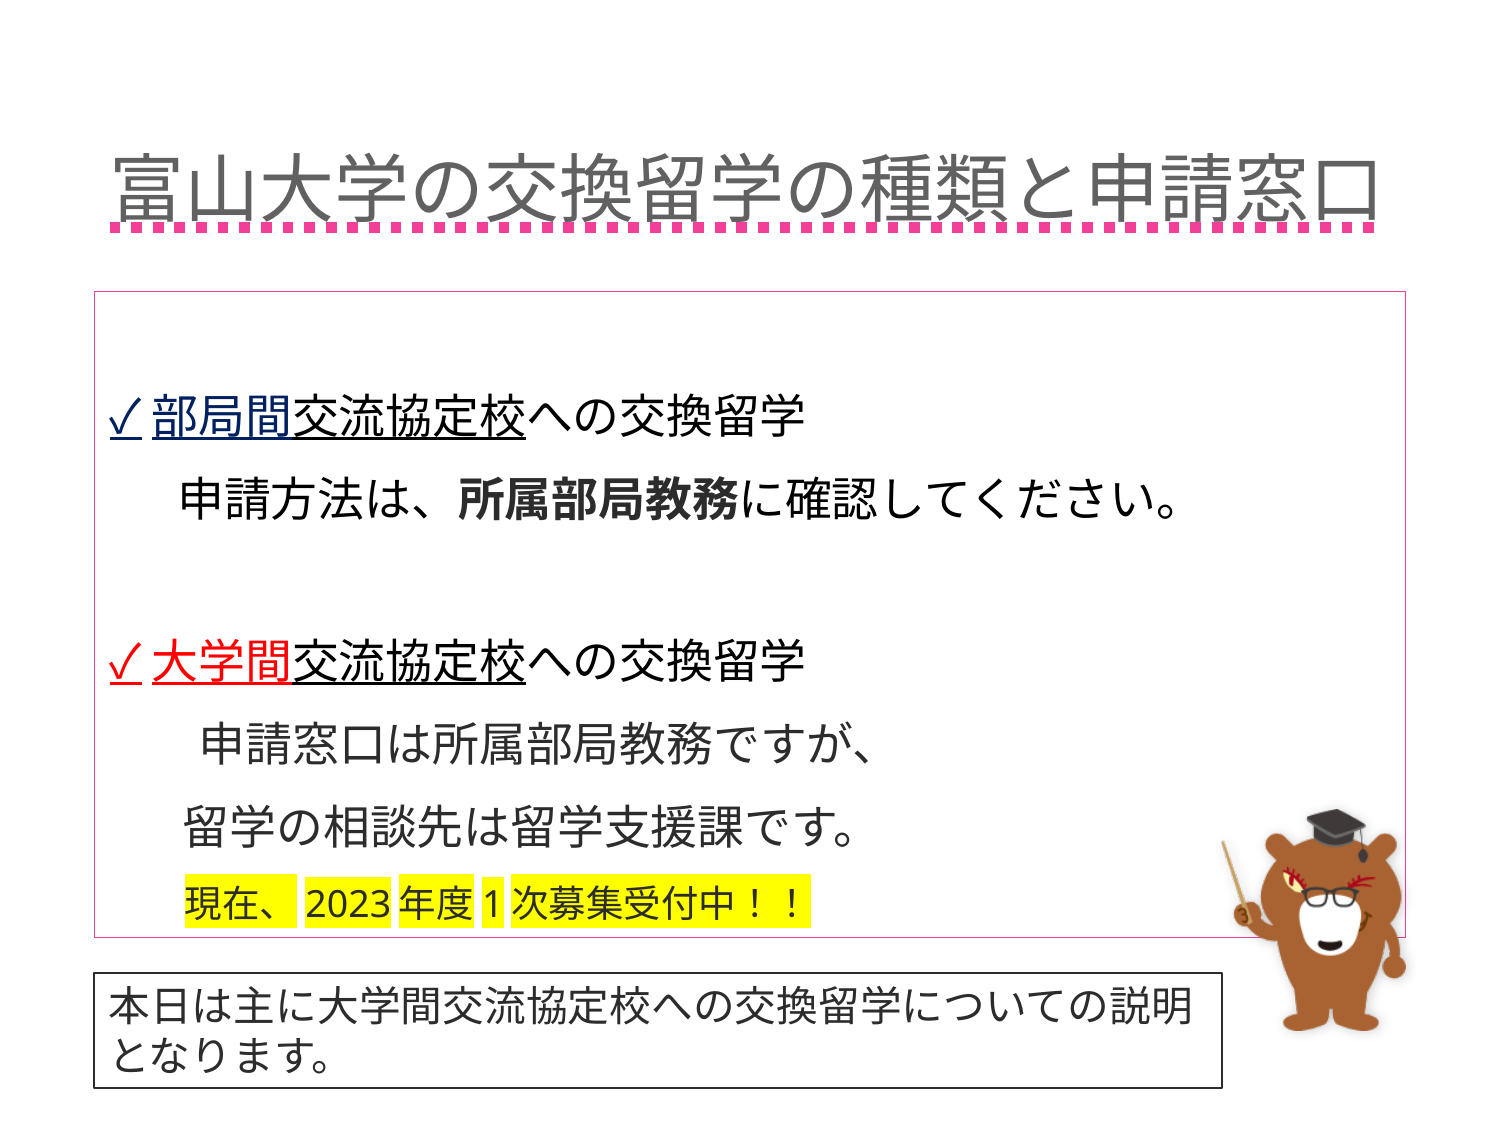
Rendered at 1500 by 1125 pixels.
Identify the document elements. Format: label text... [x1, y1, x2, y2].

list ✓部局間交流協定校への交換留学 申請方法は、所属部局教務に確認してください。 ✓大学間交流協定校への交換留学 申請窓口は所属部局教務ですが、 留学の相談先は留学支援課です。 現在、2023年度1次募集受付中！！ [94, 291, 1406, 938]
text_box 本日は主に大学間交流協定校への交換留学についての説明となります。 [93, 972, 1223, 1089]
picture [1220, 809, 1406, 1032]
text_box 富山大学の交換留学の種類と申請窓口 [94, 135, 1406, 251]
